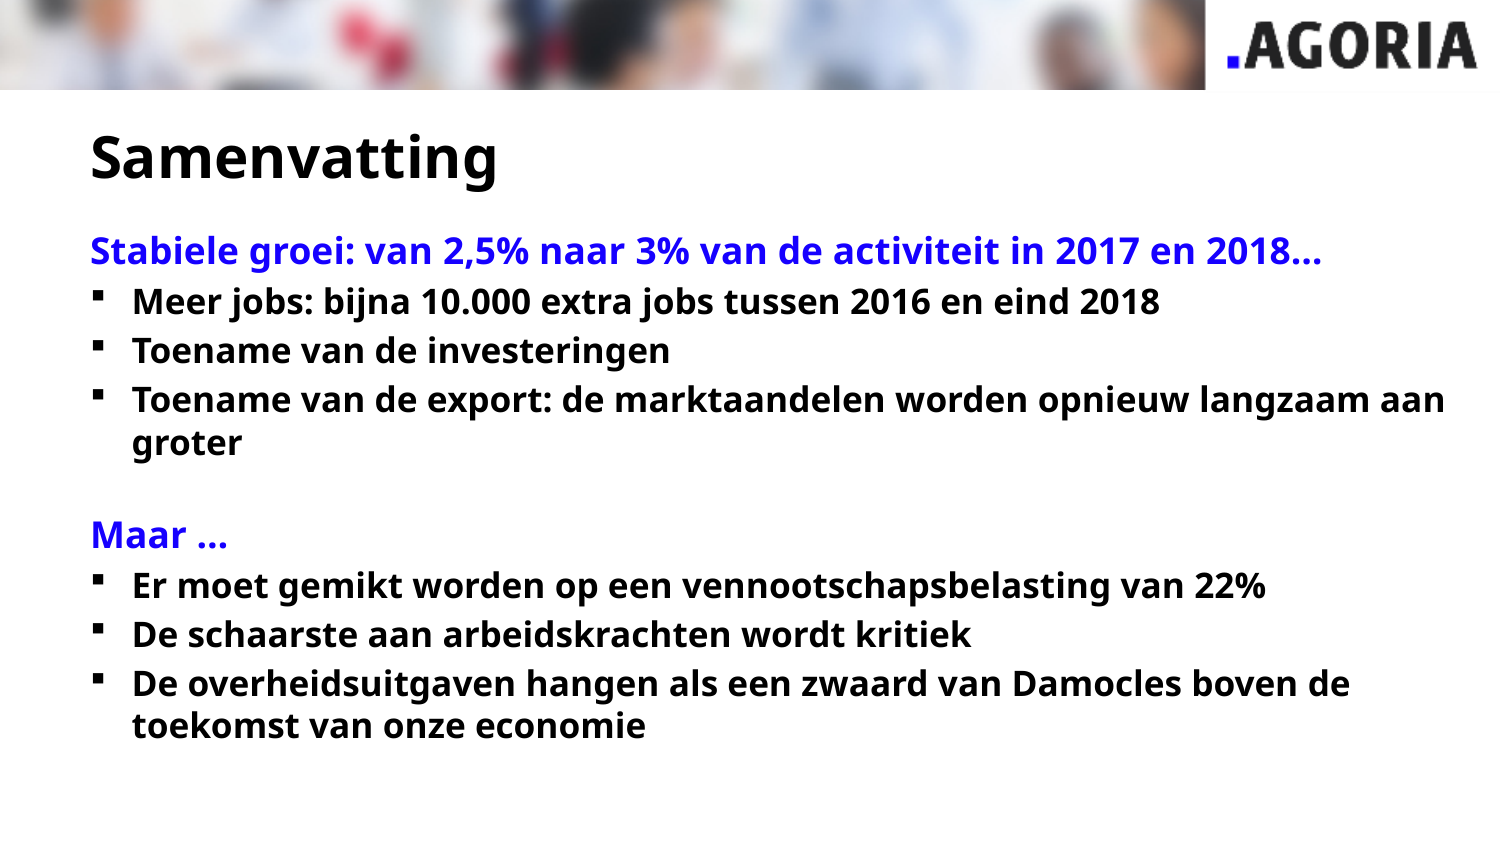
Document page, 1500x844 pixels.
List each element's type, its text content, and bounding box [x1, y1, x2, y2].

title Samenvatting [75, 118, 1425, 192]
list Stabiele groei: van 2,5% naar 3% van de activiteit in 2017 en 2018… Meer jobs: bijna 10.000 extra jobs tussen 2016 en eind 2018 Toename van de investeringen Toename van de export: de marktaandelen worden opnieuw langzaam aan groter Maar … Er moet gemikt worden op een vennootschapsbelasting van 22% De schaarste aan arbeidskrachten wordt kritiek De overheidsuitgaven hangen als een zwaard van Damocles boven de toekomst van onze economie [75, 220, 1477, 754]
picture [0, 0, 1500, 843]
